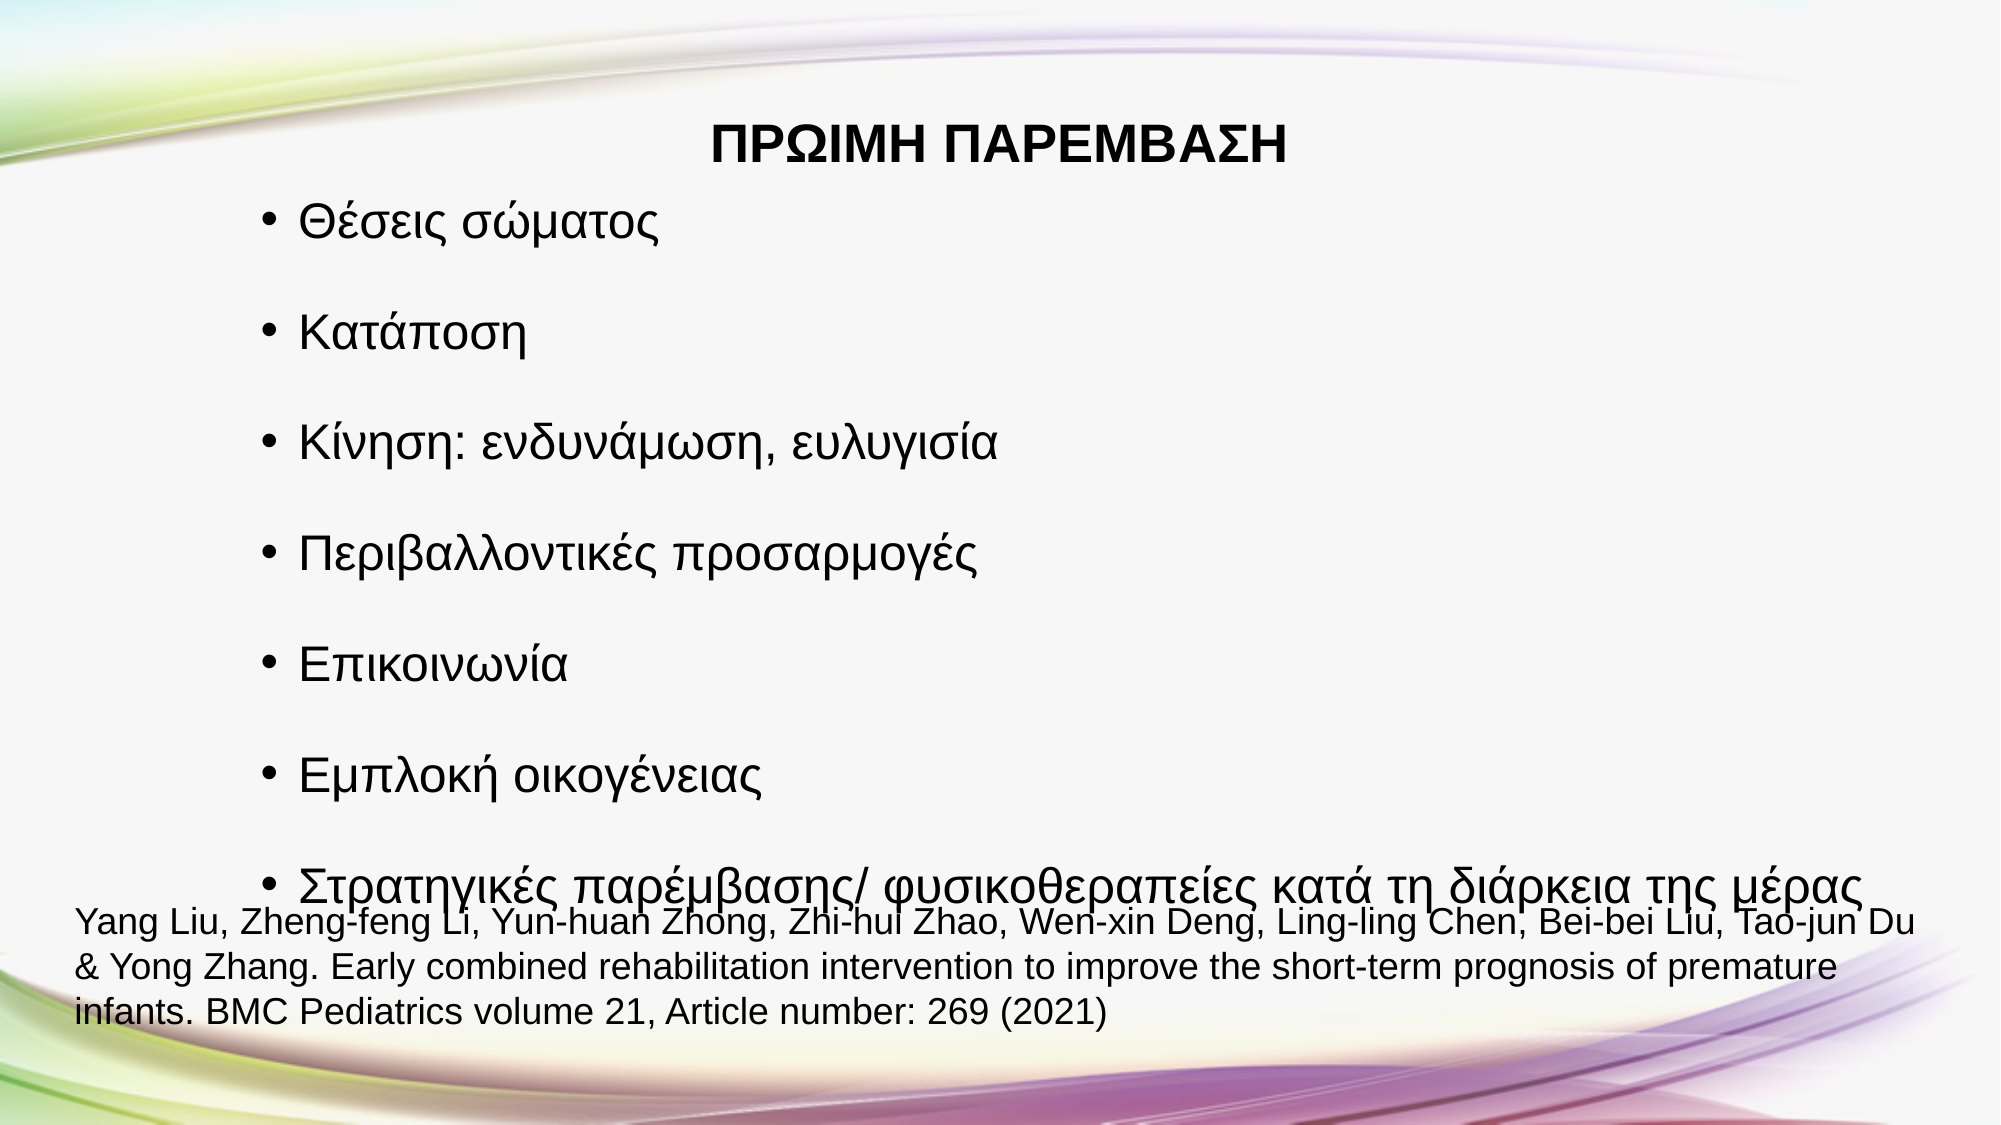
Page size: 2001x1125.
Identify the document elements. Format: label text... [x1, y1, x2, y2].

subtitle Θέσεις σώματος Κατάποση Κίνηση: ενδυνάμωση, ευλυγισία Περιβαλλοντικές προσαρμογές Επικοινωνία Εμπλοκή οικογένειας Στρατηγικές παρέμβασης/ φυσικοθεραπείες κατά τη διάρκεια της μέρας [260, 204, 1869, 867]
text_box ΠΡΩΙΜΗ ΠΑΡΕΜΒΑΣΗ [647, 101, 1352, 181]
picture [0, 0, 2001, 1125]
text_box Yang Liu, Zheng-feng Li, Yun-huan Zhong, Zhi-hui Zhao, Wen-xin Deng, Ling-ling Chen, Bei-bei Liu, Tao-jun Du & Yong Zhang. Early combined rehabilitation intervention to improve the short-term prognosis of premature infants. BMC Pediatrics volume 21, Article number: 269 (2021) [59, 889, 1966, 1040]
